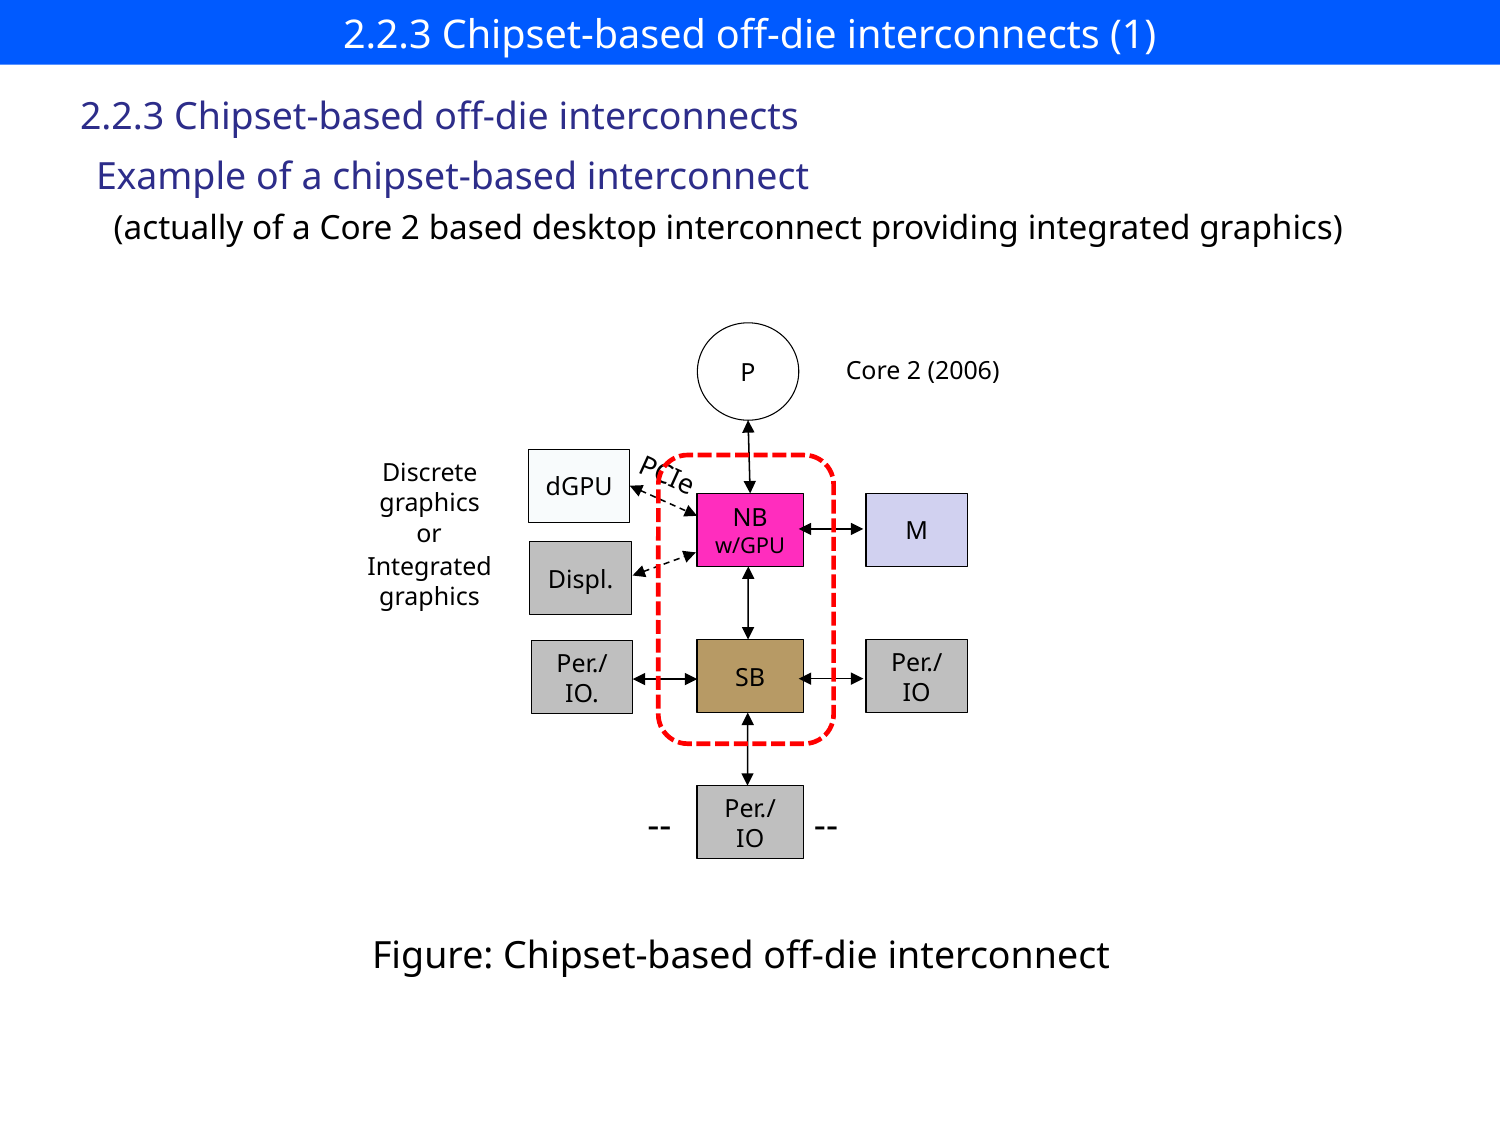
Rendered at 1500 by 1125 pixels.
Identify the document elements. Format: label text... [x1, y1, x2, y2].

title 2.2.3 Chipset-based off-die interconnects (1) [0, 0, 1500, 65]
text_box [528, 322, 968, 859]
text_box or [401, 510, 457, 555]
text_box 2.2.3 Chipset-based off-die interconnects [65, 84, 815, 145]
text_box Figure: Chipset-based off-die interconnect [222, 923, 1261, 984]
text_box Example of a chipset-based interconnect (actually of a Core 2 based desktop interconnect providing integrated graphics) [81, 145, 1369, 254]
text_box Discrete graphics [364, 448, 496, 524]
text_box Integrated graphics [352, 543, 507, 618]
text_box Core 2 (2006) [972, 347, 1015, 393]
